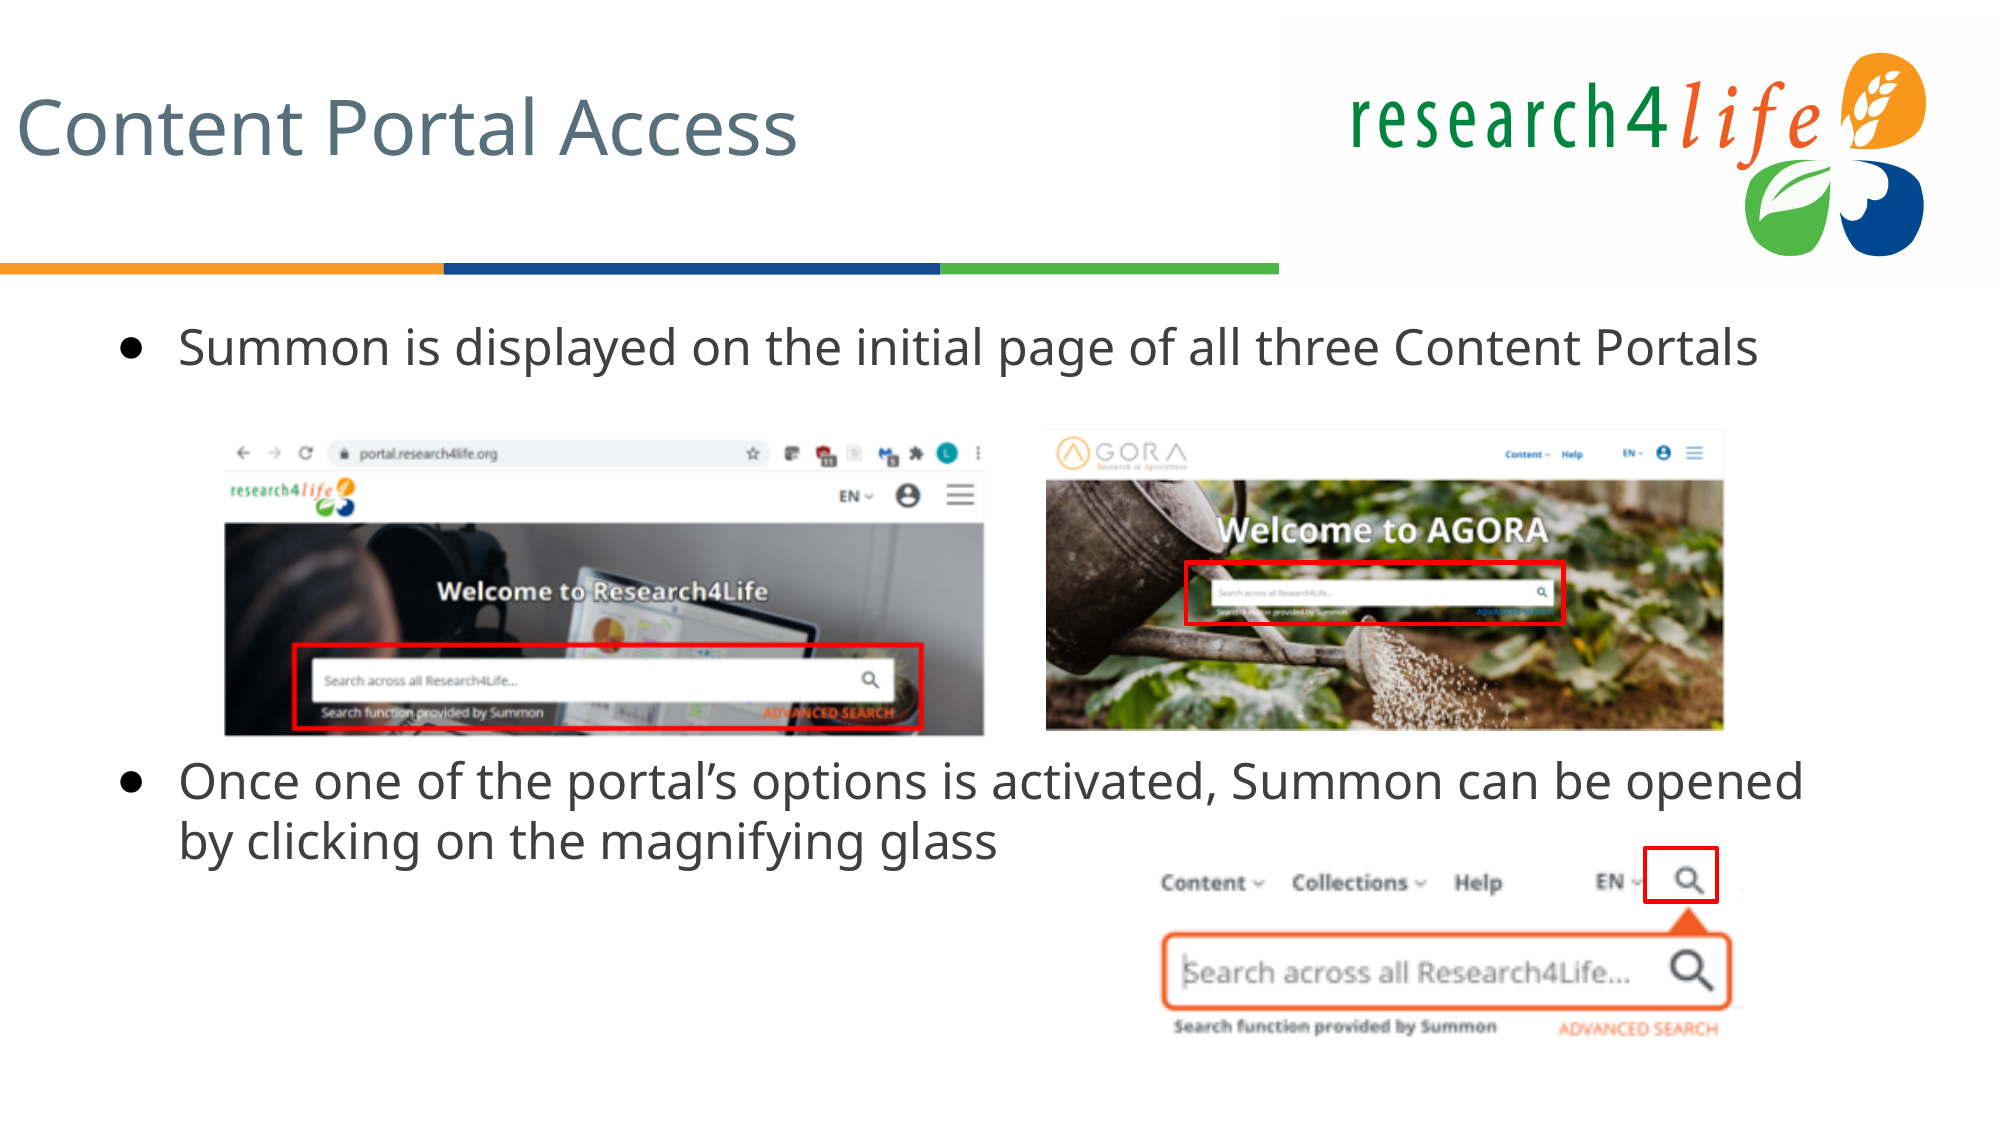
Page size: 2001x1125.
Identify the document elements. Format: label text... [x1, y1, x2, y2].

picture [1130, 847, 1744, 1048]
picture [212, 430, 1001, 757]
list Summon is displayed on the initial page of all three Content Portals Once one of the portal’s options is activated, Summon can be opened by clicking on the magnifying glass [88, 307, 1874, 1099]
picture [1279, 22, 2000, 285]
picture [1045, 427, 1744, 731]
title Content Portal Access [0, 80, 1578, 259]
